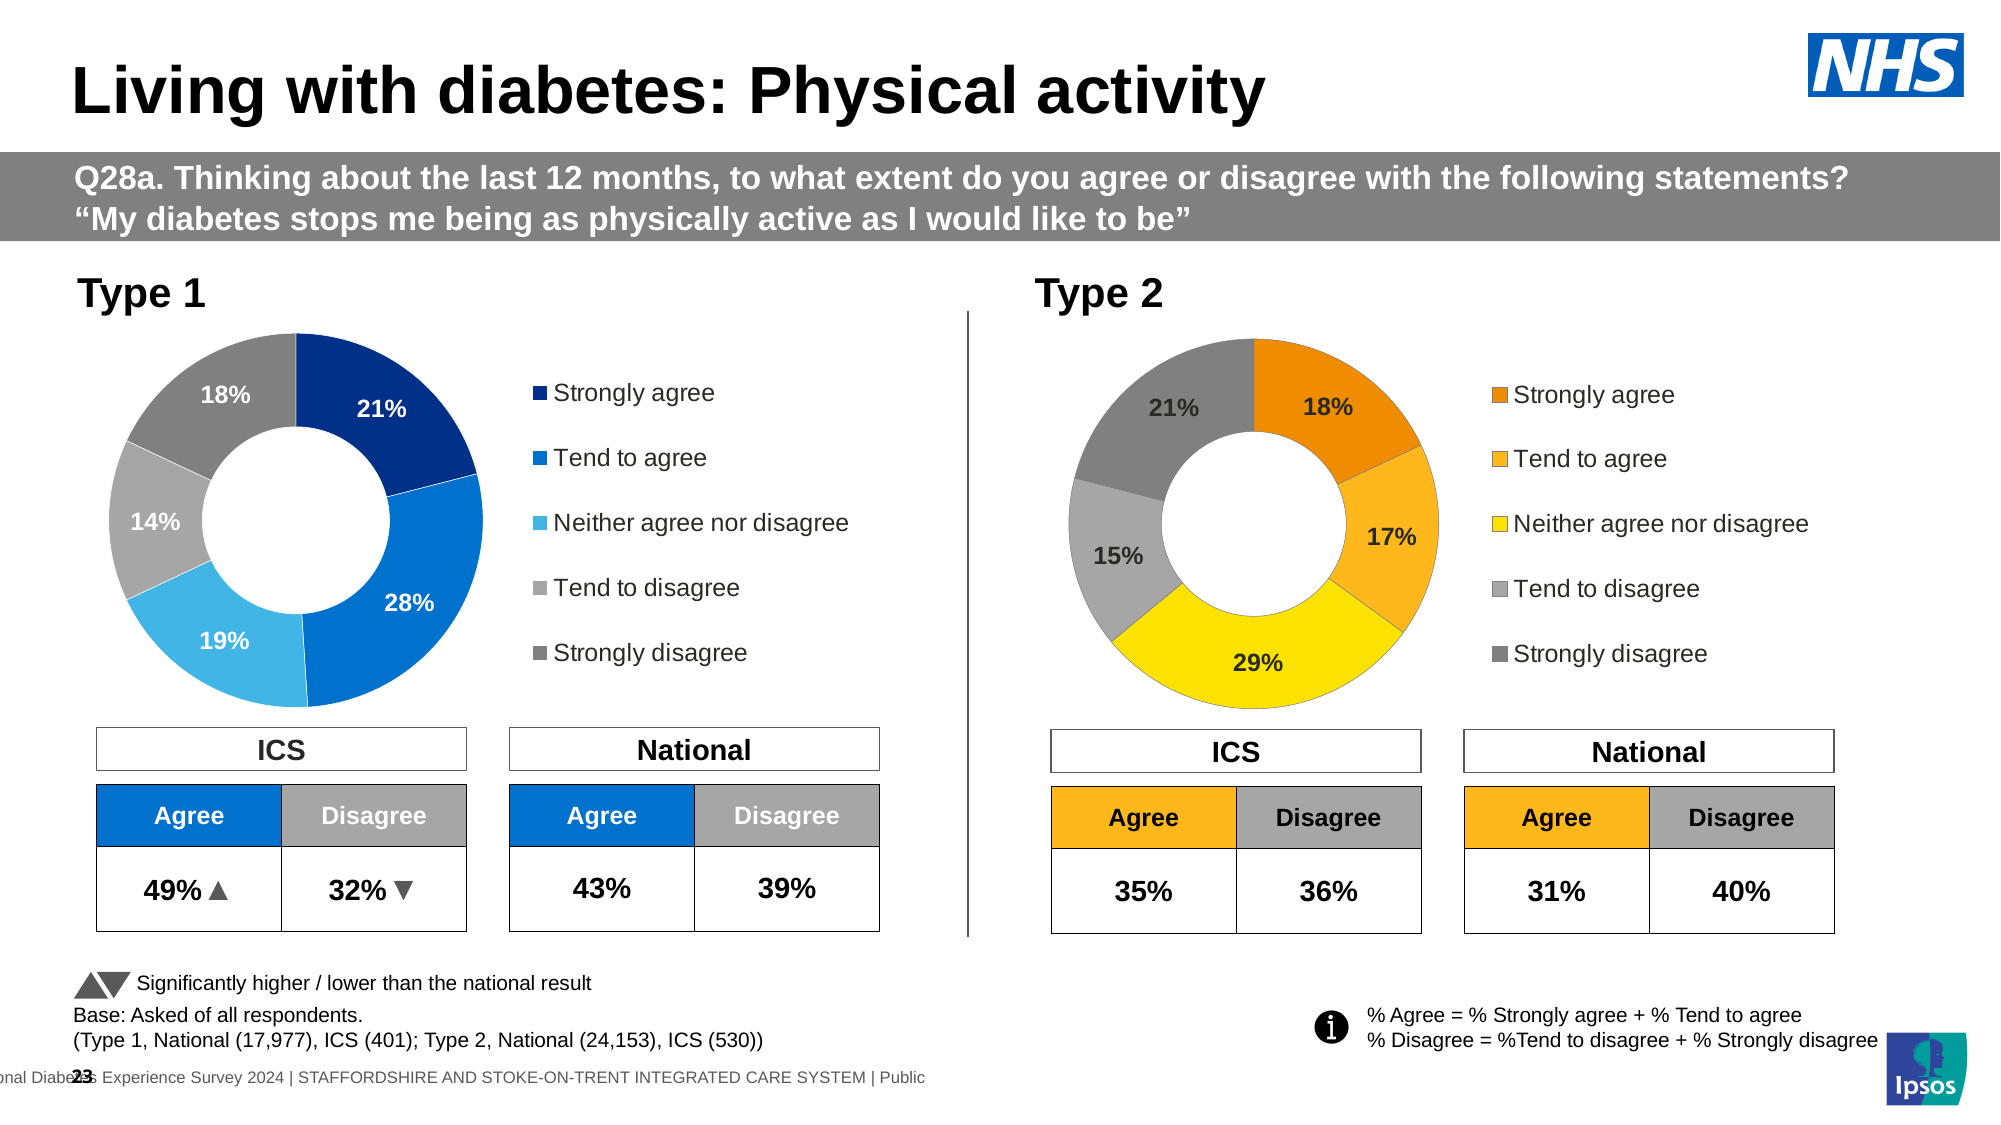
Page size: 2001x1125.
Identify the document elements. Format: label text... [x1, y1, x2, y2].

table_cell 32%▼ [282, 847, 466, 931]
table_header Agree [1465, 787, 1649, 848]
table_header Significantly higher / lower than the national result [122, 964, 648, 1001]
picture [1886, 1032, 1968, 1106]
text_box Q28a. Thinking about the last 12 months, to what extent do you agree or disagree with the following statements? “My diabetes stops me being as physically active as I would like to be” [0, 152, 2000, 242]
picture [1807, 33, 1964, 97]
table_header Disagree [695, 785, 879, 846]
text_box Base: Asked of all respondents. (Type 1, National (17,977), ICS (401); Type 2, National (24,153), ICS (530)) [73, 1001, 1886, 1052]
table_cell 49%▲ [97, 847, 281, 931]
table_cell 36% [1237, 849, 1421, 933]
text_box National [1464, 729, 1835, 773]
title Living with diabetes: Physical activity [71, 32, 1809, 124]
picture [1310, 1006, 1353, 1048]
table_header Disagree [282, 785, 466, 846]
text_box Type 2 [922, 265, 1276, 316]
table_cell 40% [1650, 849, 1834, 933]
text_box ICS [96, 727, 467, 771]
table_header Disagree [1237, 787, 1421, 848]
text_box [71, 970, 110, 1000]
table_cell 31% [1465, 849, 1649, 933]
text_box [94, 970, 133, 1001]
text_box % Agree = % Strongly agree + % Tend to agree % Disagree = %Tend to disagree + % Strongly disagree [1352, 994, 1924, 1059]
text_box National [509, 727, 880, 771]
text_box Type 1 [0, 265, 319, 316]
chart [1056, 329, 1845, 714]
table_cell 43% [510, 847, 694, 931]
slide_number 23 [71, 1030, 122, 1090]
table_header Agree [97, 785, 281, 846]
table_cell 39% [695, 847, 879, 931]
table_header Agree [510, 785, 694, 846]
table_header Agree [1052, 787, 1236, 848]
chart [96, 328, 885, 713]
table_cell 35% [1052, 849, 1236, 933]
table_header Disagree [1650, 787, 1834, 848]
text_box ICS [1051, 729, 1422, 773]
